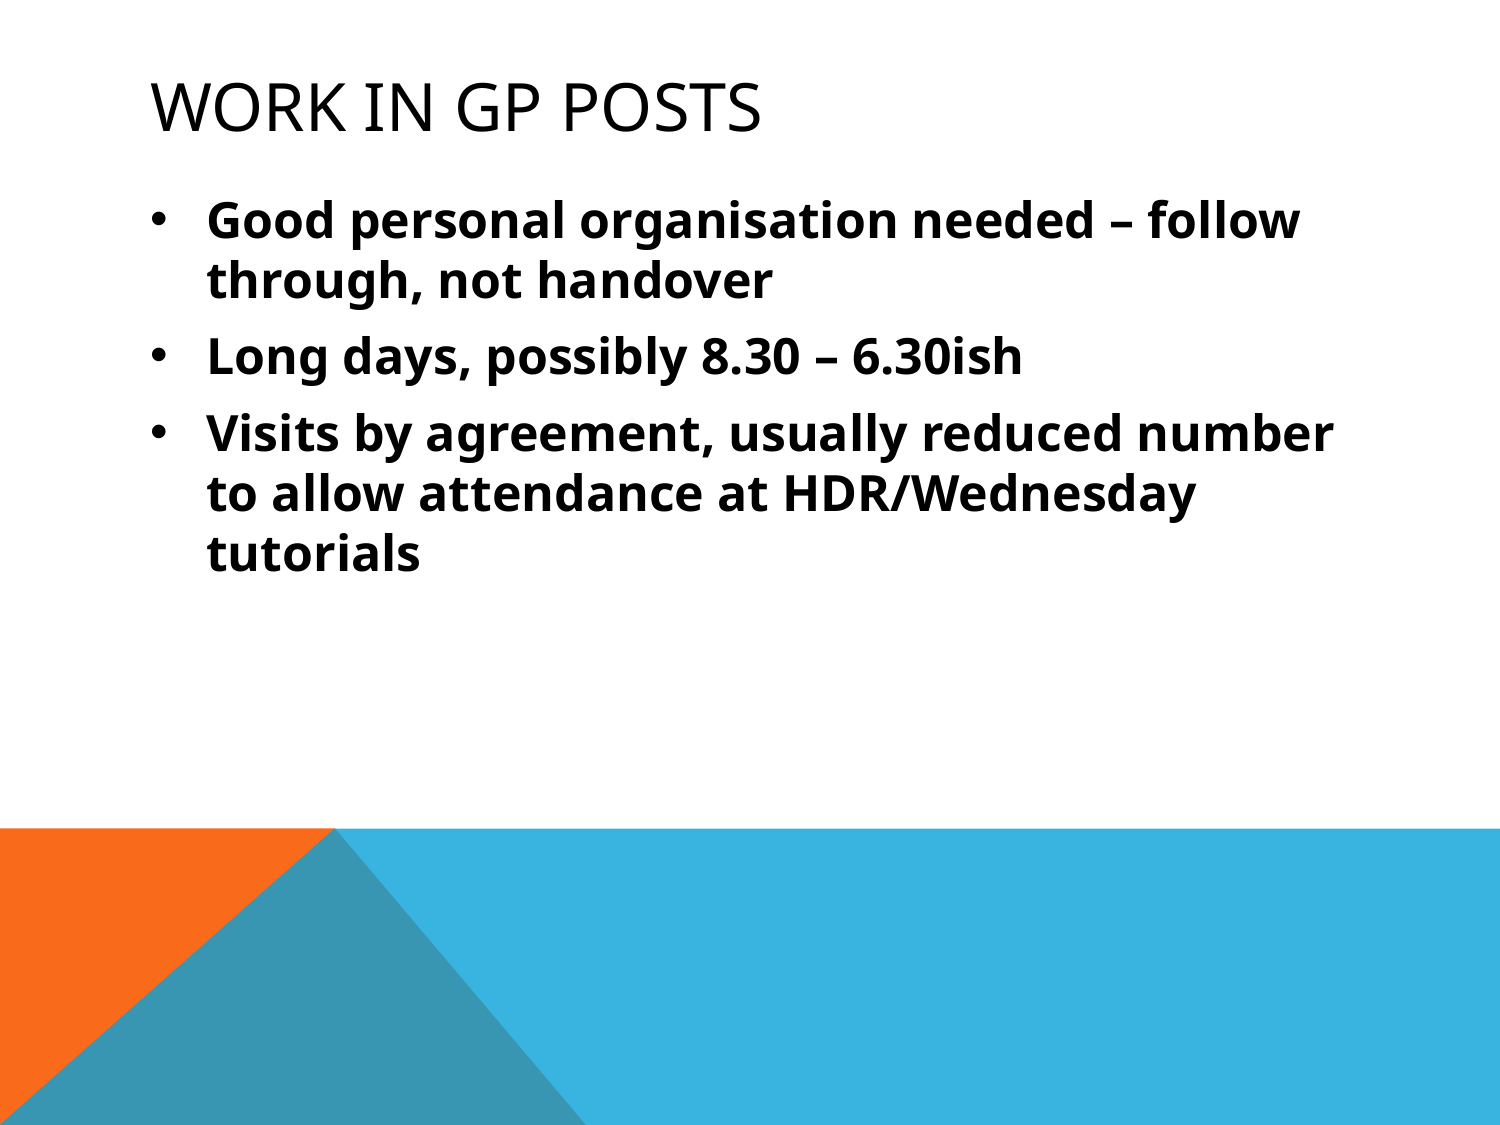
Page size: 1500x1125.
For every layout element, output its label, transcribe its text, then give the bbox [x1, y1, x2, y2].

title Work in GP Posts [135, 60, 1369, 150]
list Good personal organisation needed – follow through, not handover Long days, possibly 8.30 – 6.30ish Visits by agreement, usually reduced number to allow attendance at HDR/Wednesday tutorials [135, 180, 1369, 768]
